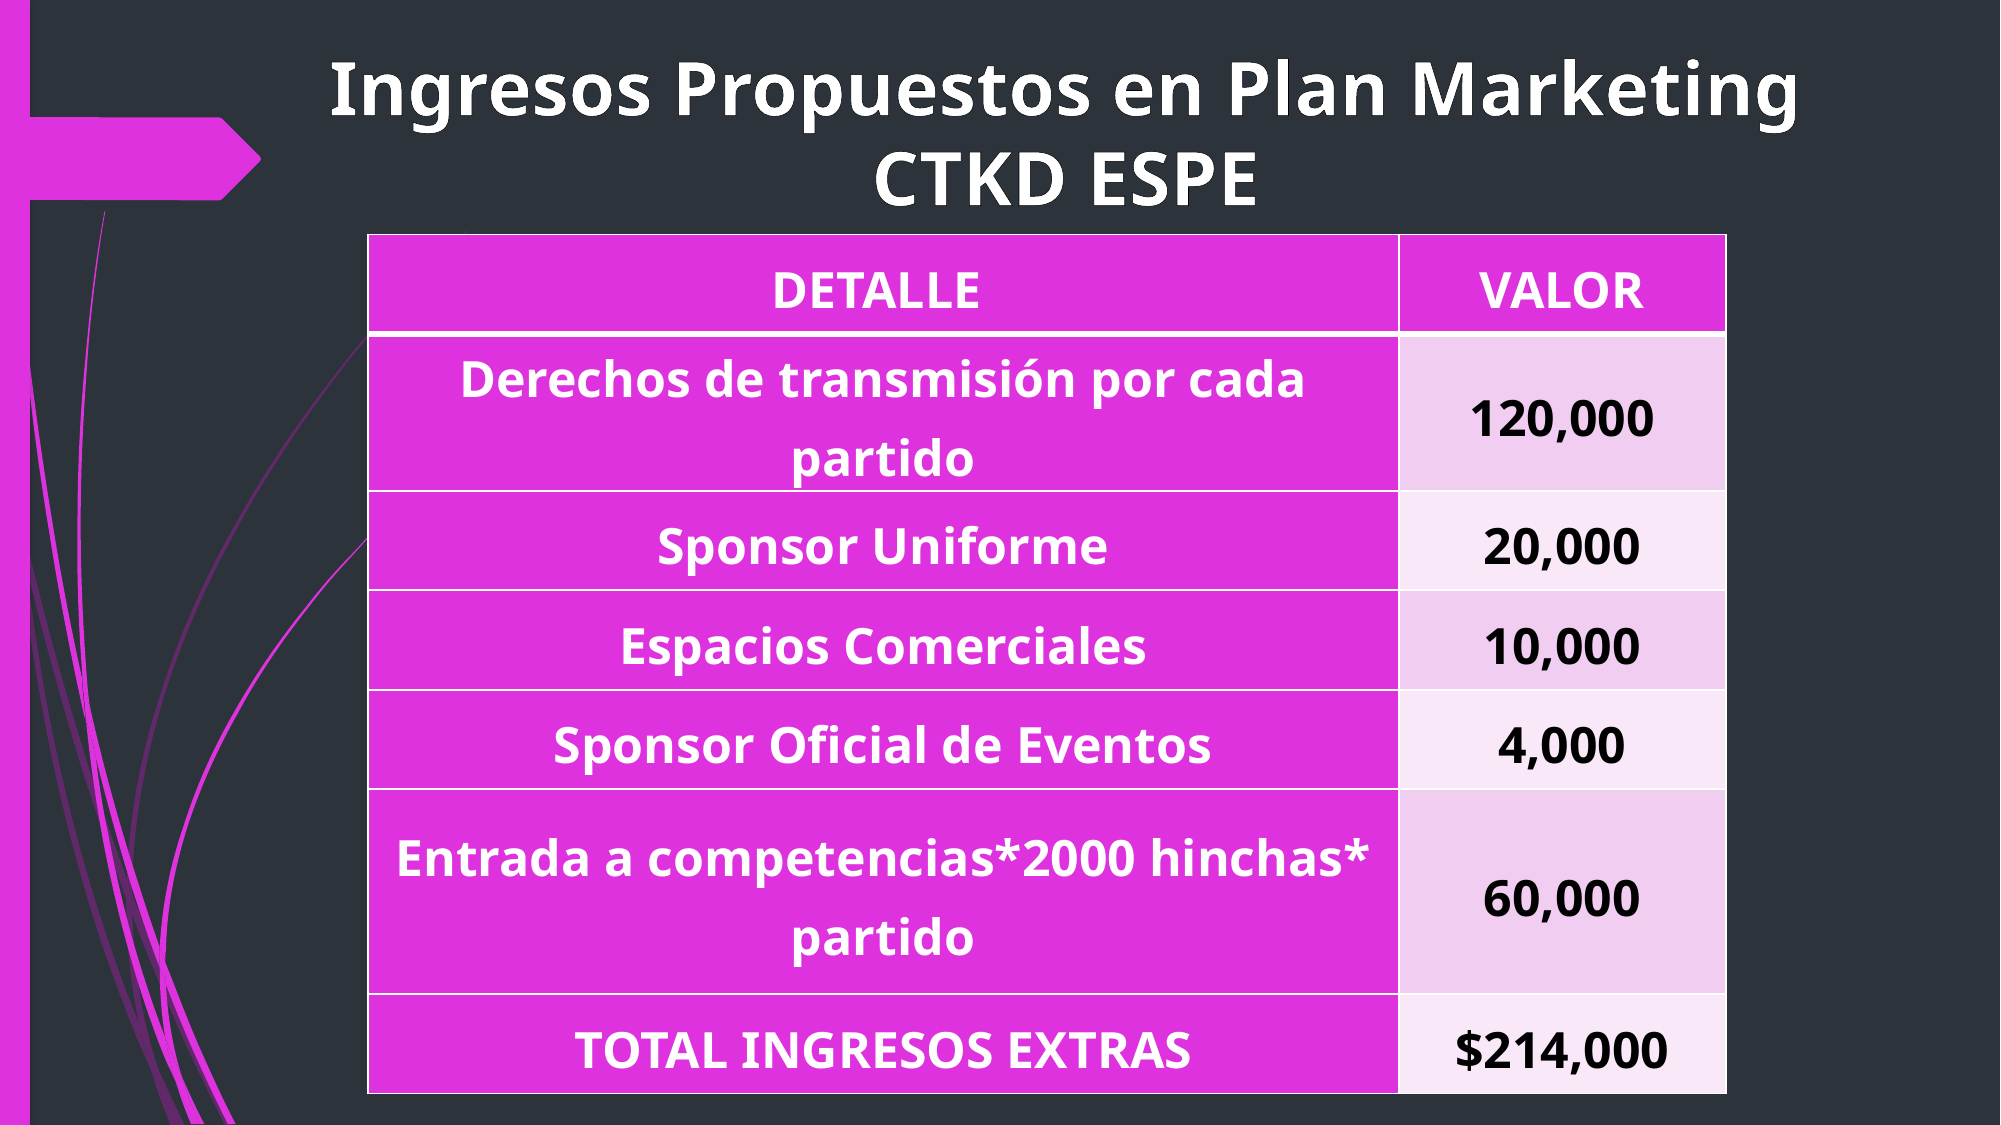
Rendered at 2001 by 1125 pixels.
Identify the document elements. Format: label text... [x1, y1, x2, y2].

table_cell Derechos de transmisión por cada partido [369, 337, 1398, 490]
title Ingresos Propuestos en Plan Marketing CTKD ESPE [280, 33, 1851, 235]
table_header VALOR [1400, 235, 1725, 331]
table_cell 20,000 [1400, 492, 1725, 589]
table_cell Sponsor Uniforme [369, 492, 1398, 589]
table_cell 10,000 [1400, 591, 1725, 689]
table_cell Espacios Comerciales [369, 591, 1398, 689]
table_cell Entrada a competencias*2000 hinchas* partido [369, 790, 1398, 993]
table_cell $214,000 [1400, 995, 1725, 1093]
table_cell 4,000 [1400, 691, 1725, 788]
table_header DETALLE [369, 235, 1398, 331]
table_cell TOTAL INGRESOS EXTRAS [369, 995, 1398, 1093]
table_cell Sponsor Oficial de Eventos [369, 691, 1398, 788]
table_cell 120,000 [1400, 337, 1725, 490]
table_cell 60,000 [1400, 790, 1725, 993]
